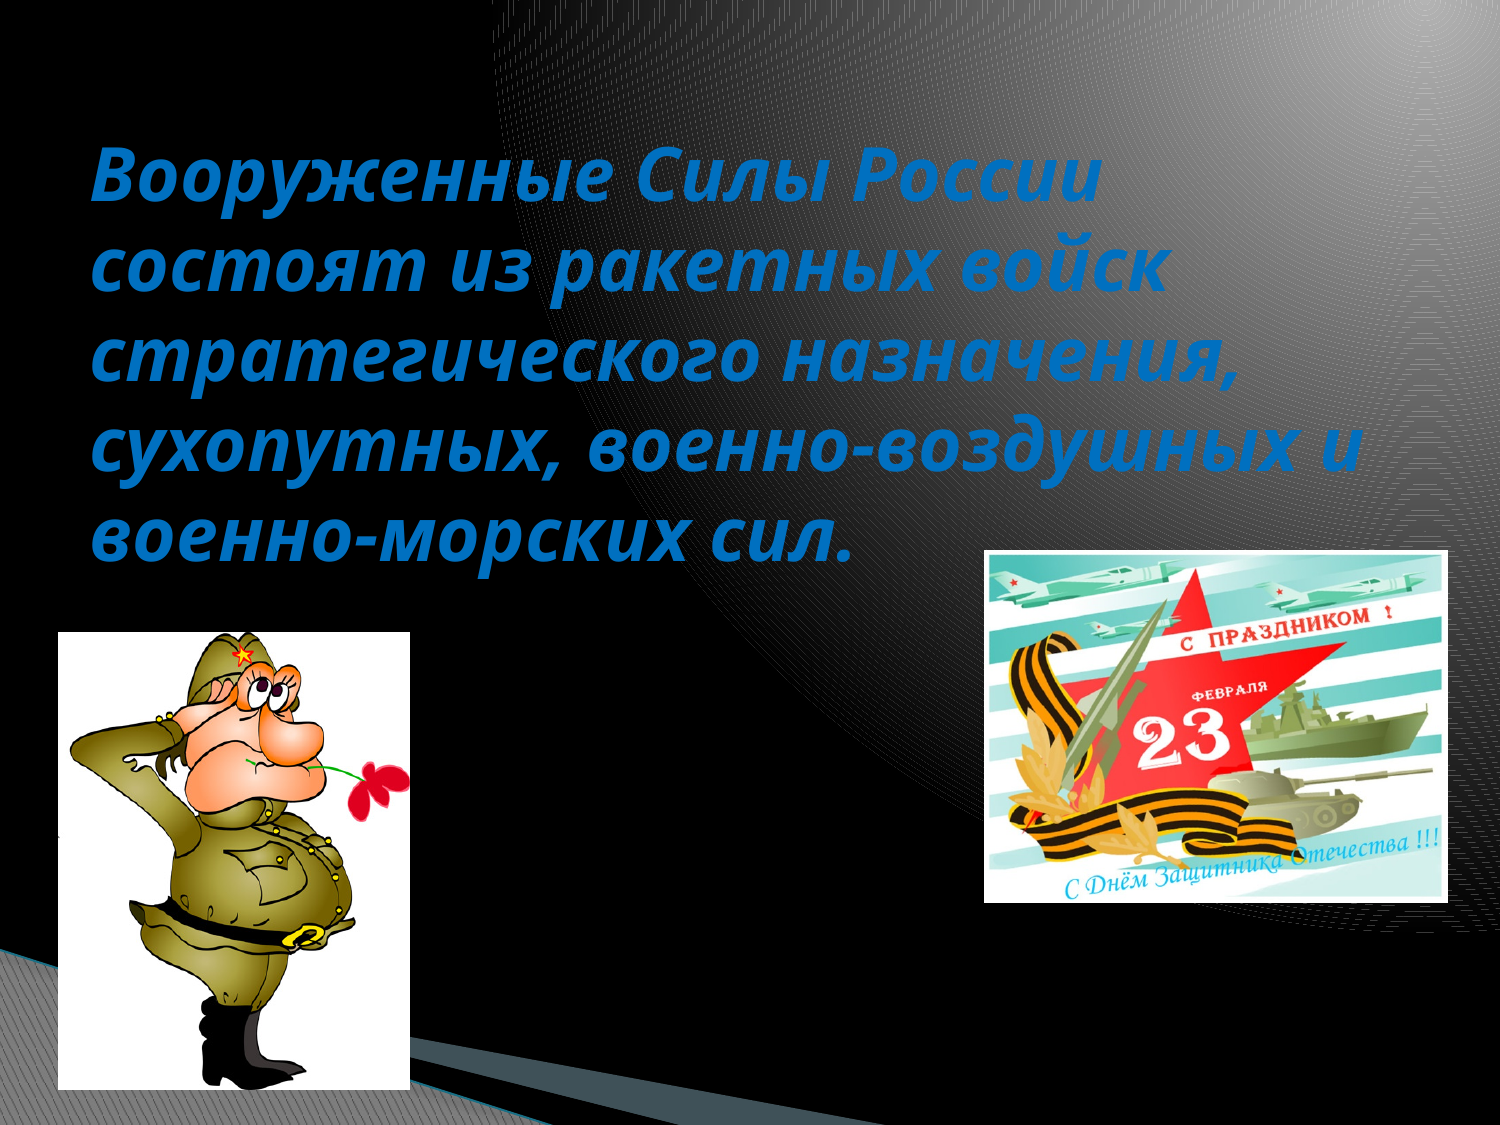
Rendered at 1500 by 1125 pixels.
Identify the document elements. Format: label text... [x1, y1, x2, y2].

picture [0, 632, 543, 1125]
picture [984, 550, 1448, 903]
title Вооруженные Силы России состоят из ракетных войск стратегического назначения, сухопутных, военно-воздушных и военно-морских сил. [75, 0, 1425, 704]
